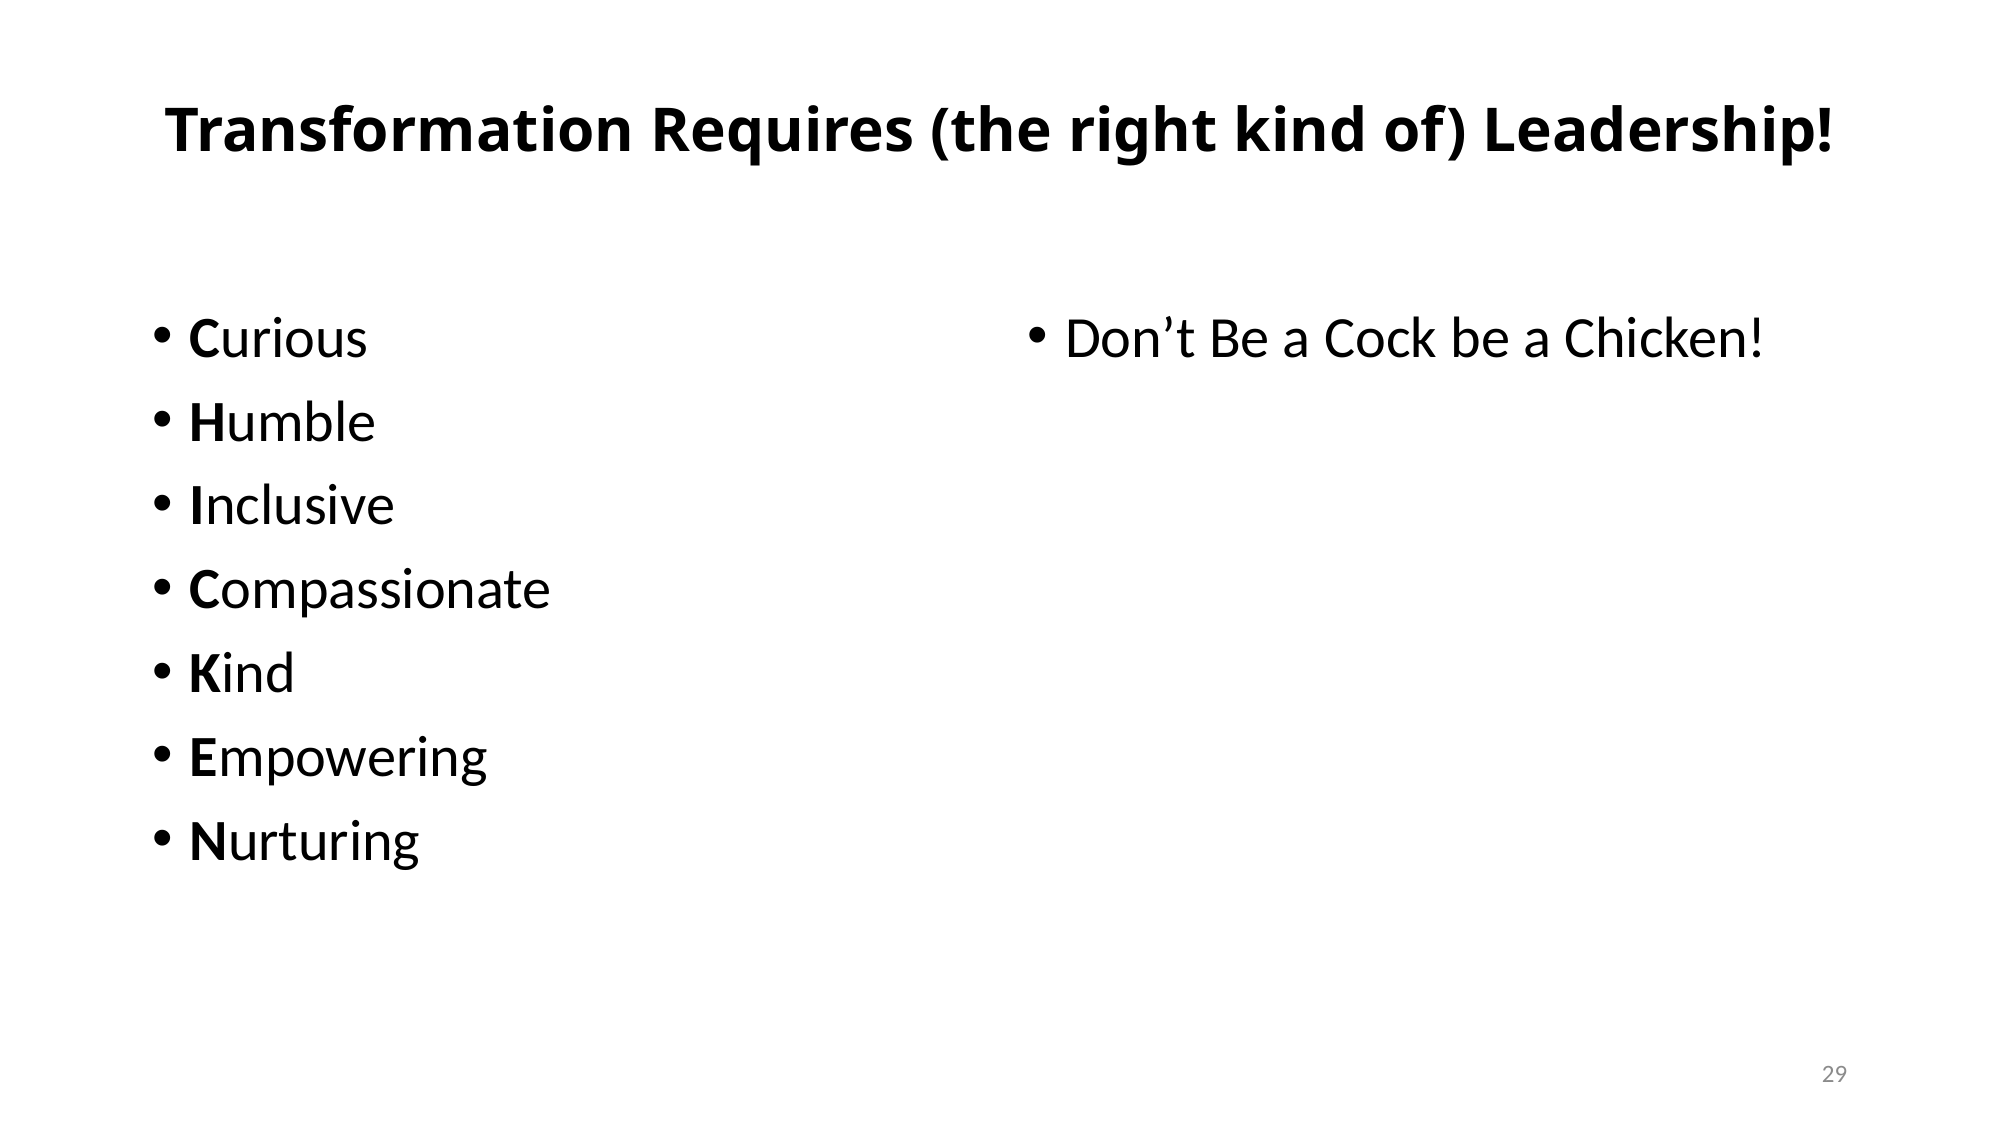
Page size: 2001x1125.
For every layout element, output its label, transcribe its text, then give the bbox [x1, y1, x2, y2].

title Transformation Requires (the right kind of) Leadership! [137, 59, 1863, 278]
slide_number 29 [1412, 1042, 1863, 1103]
list Curious Humble Inclusive Compassionate Kind Empowering Nurturing [137, 299, 988, 1014]
list Don’t Be a Cock be a Chicken! [1012, 299, 1863, 1014]
